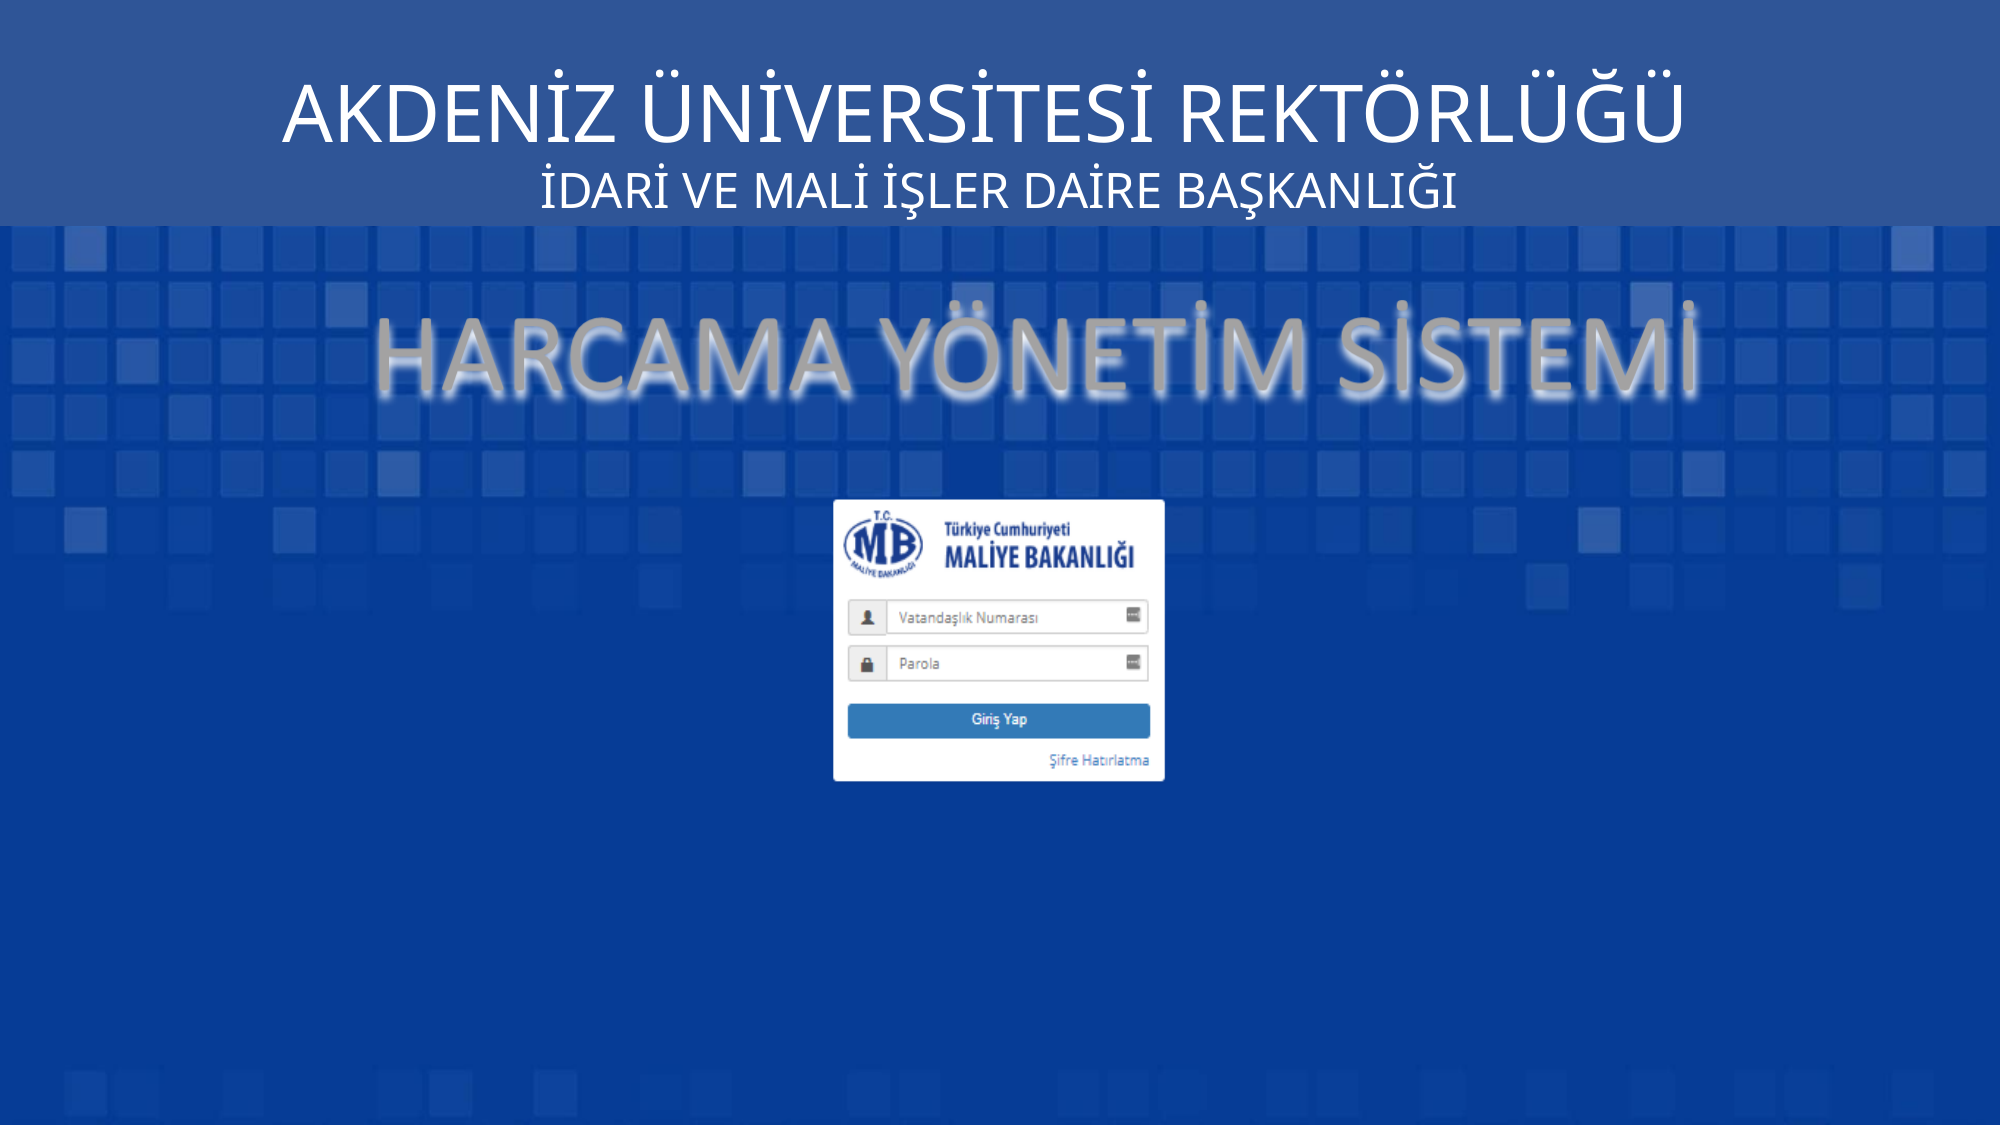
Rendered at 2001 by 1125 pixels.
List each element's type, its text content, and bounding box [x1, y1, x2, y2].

picture [0, 226, 2000, 1125]
title AKDENİZ ÜNİVERSİTESİ REKTÖRLÜĞÜ İDARİ VE MALİ İŞLER DAİRE BAŞKANLIĞI [249, 27, 1750, 226]
